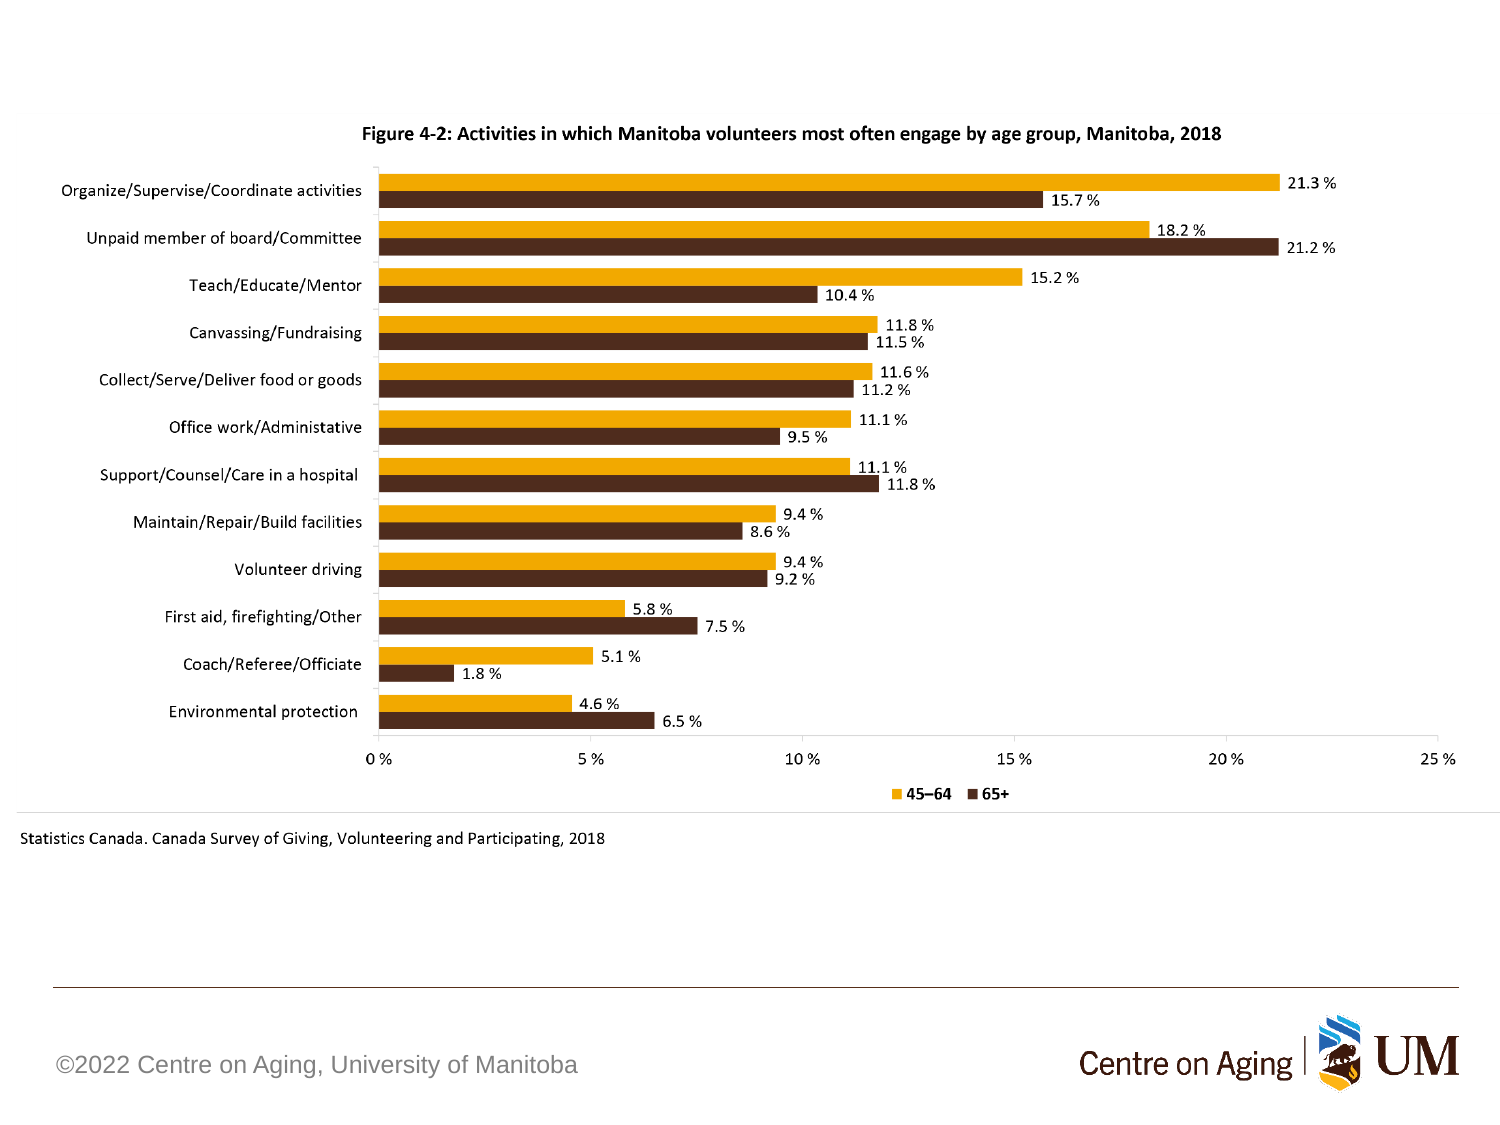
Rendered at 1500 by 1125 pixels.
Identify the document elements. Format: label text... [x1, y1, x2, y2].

picture [0, 113, 1500, 866]
picture [1080, 1011, 1459, 1094]
text_box ©2022 Centre on Aging, University of Manitoba [41, 1041, 609, 1086]
